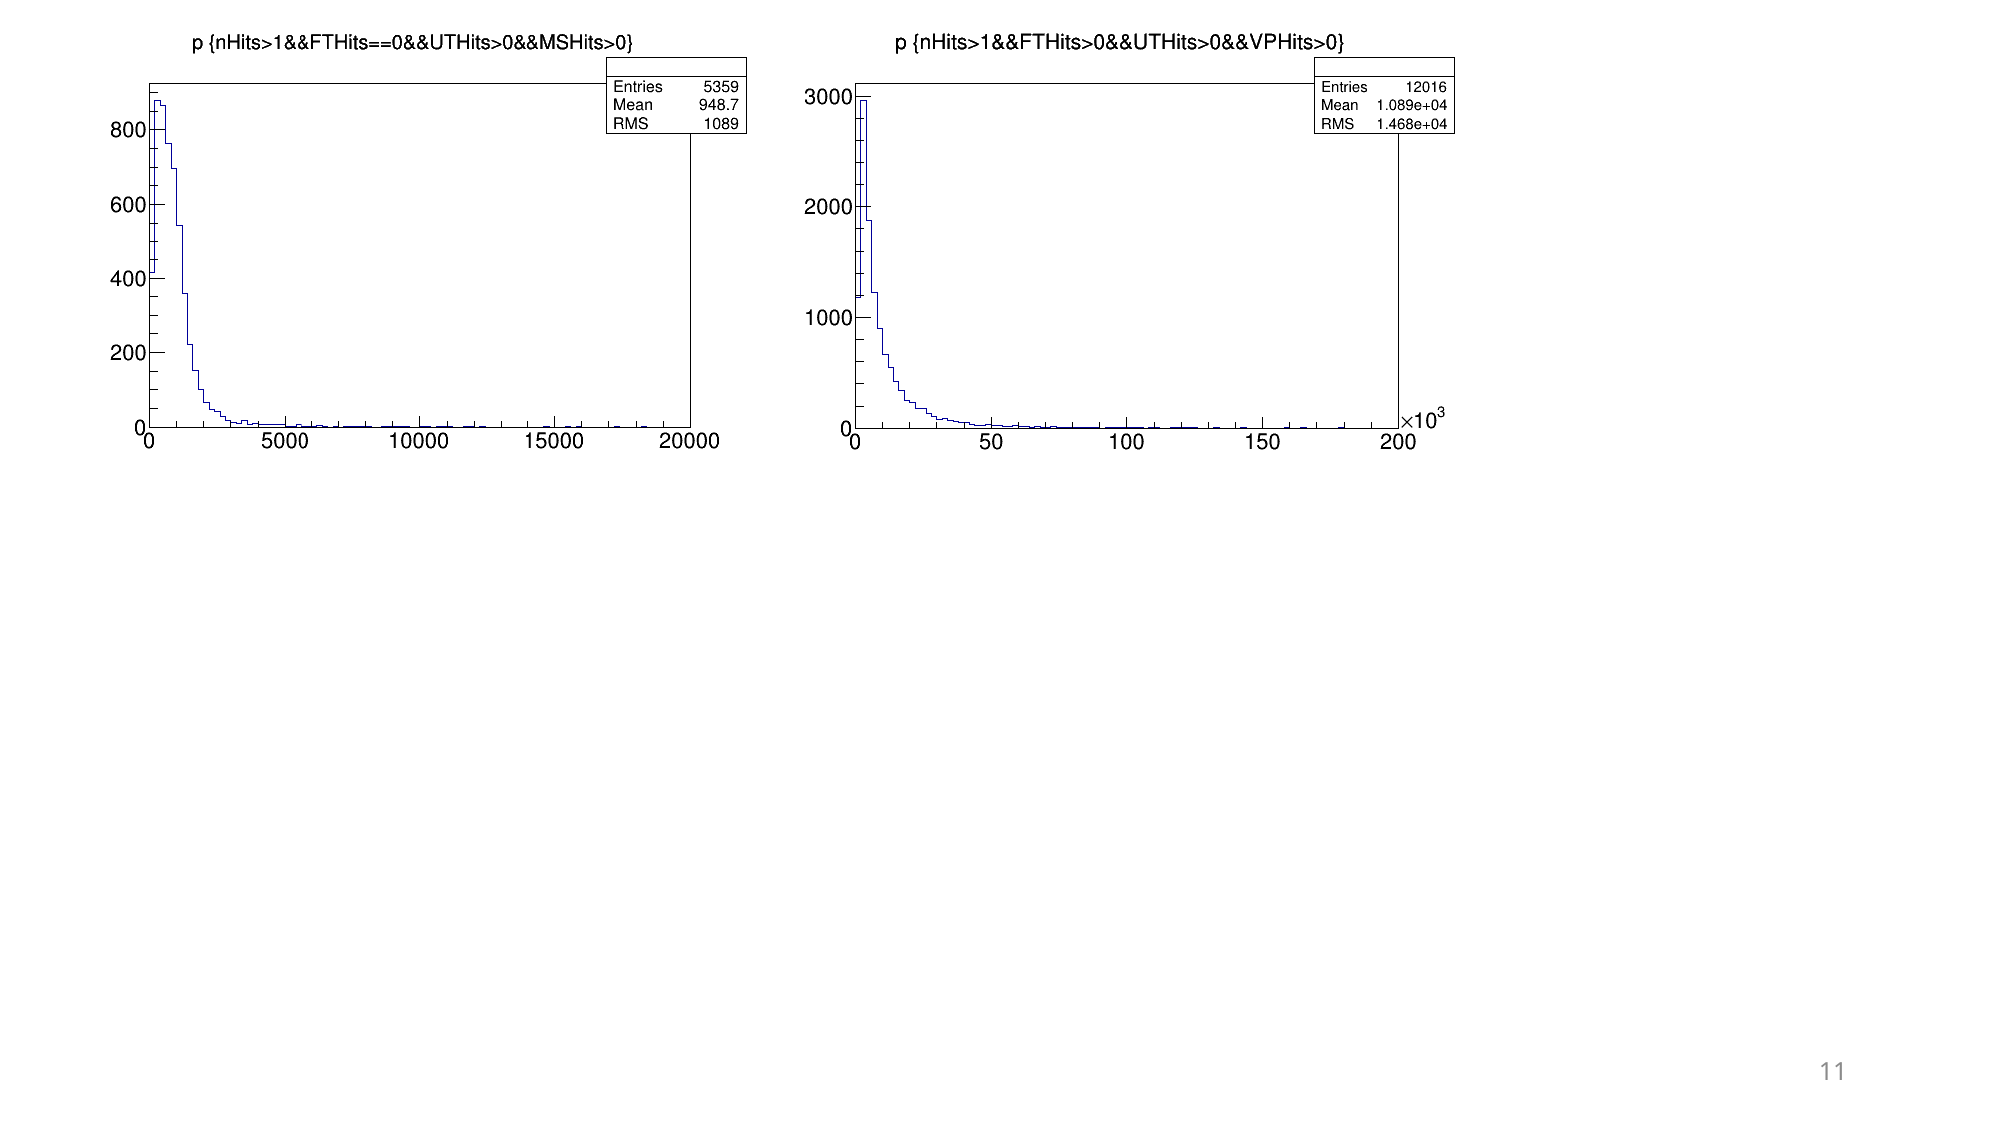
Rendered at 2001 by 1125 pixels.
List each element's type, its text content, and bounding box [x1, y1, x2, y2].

slide_number 11 [1412, 1042, 1863, 1103]
picture [77, 28, 751, 474]
picture [787, 28, 1461, 480]
